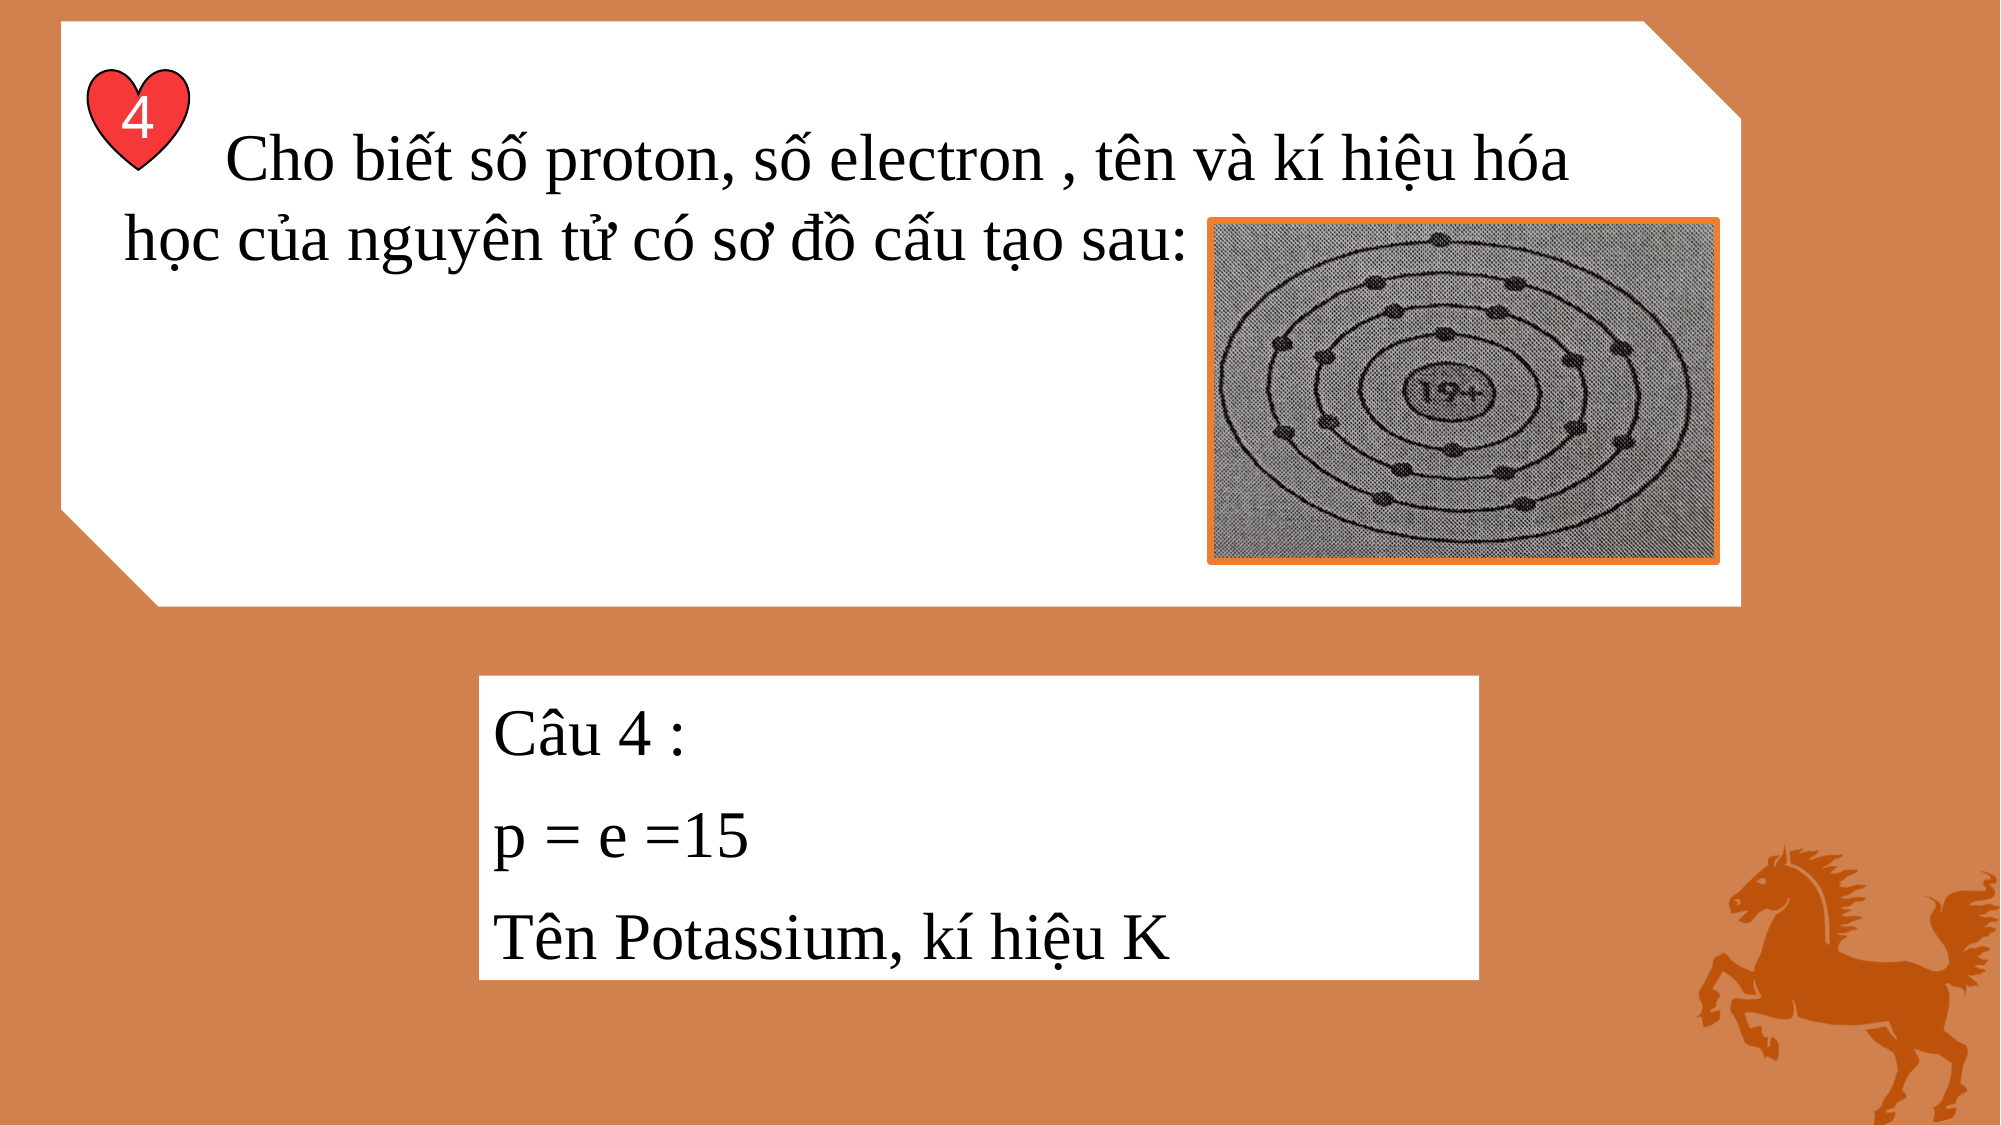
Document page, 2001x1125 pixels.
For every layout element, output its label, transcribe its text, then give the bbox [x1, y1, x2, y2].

picture [1693, 828, 2000, 1125]
text_box Câu 4 : p = e =15 Tên Potassium, kí hiệu K [479, 675, 1480, 981]
picture [1213, 223, 1714, 559]
text_box 4 [86, 69, 191, 172]
text_box Cho biết số proton, số electron , tên và kí hiệu hóa học của nguyên tử có sơ đồ cấu tạo sau: [59, 20, 1743, 608]
